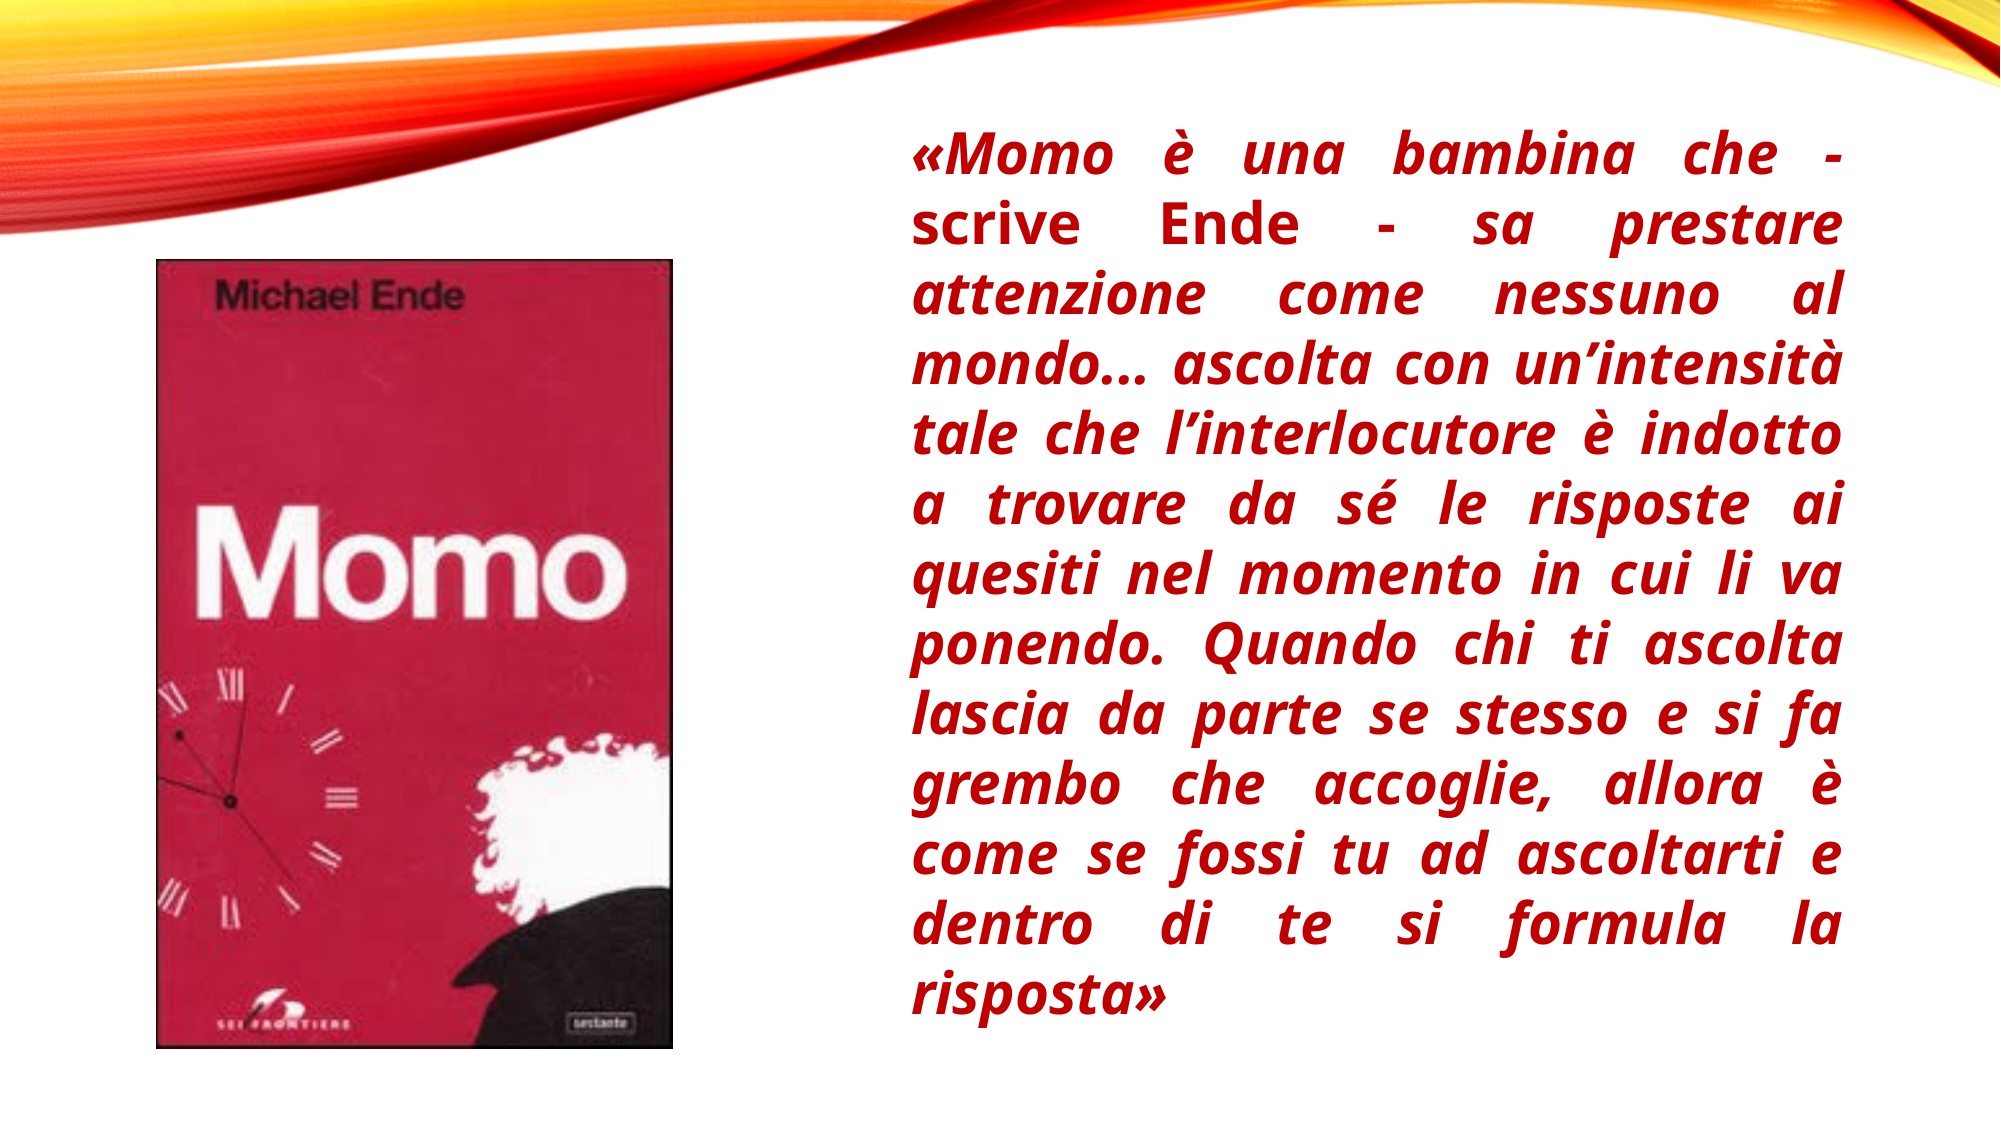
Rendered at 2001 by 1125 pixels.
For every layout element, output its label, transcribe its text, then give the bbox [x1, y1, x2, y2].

text_box «Momo è una bambina che - scrive Ende - sa prestare attenzione come nessuno al mondo... ascolta con un’intensità tale che l’interlocutore è indotto a trovare da sé le risposte ai quesiti nel momento in cui li va ponendo. Quando chi ti ascolta lascia da parte se stesso e si fa grembo che accoglie, allora è come se fossi tu ad ascoltarti e dentro di te si formula la risposta» [896, 109, 1859, 1034]
picture [156, 259, 673, 1049]
picture [0, 0, 2000, 237]
